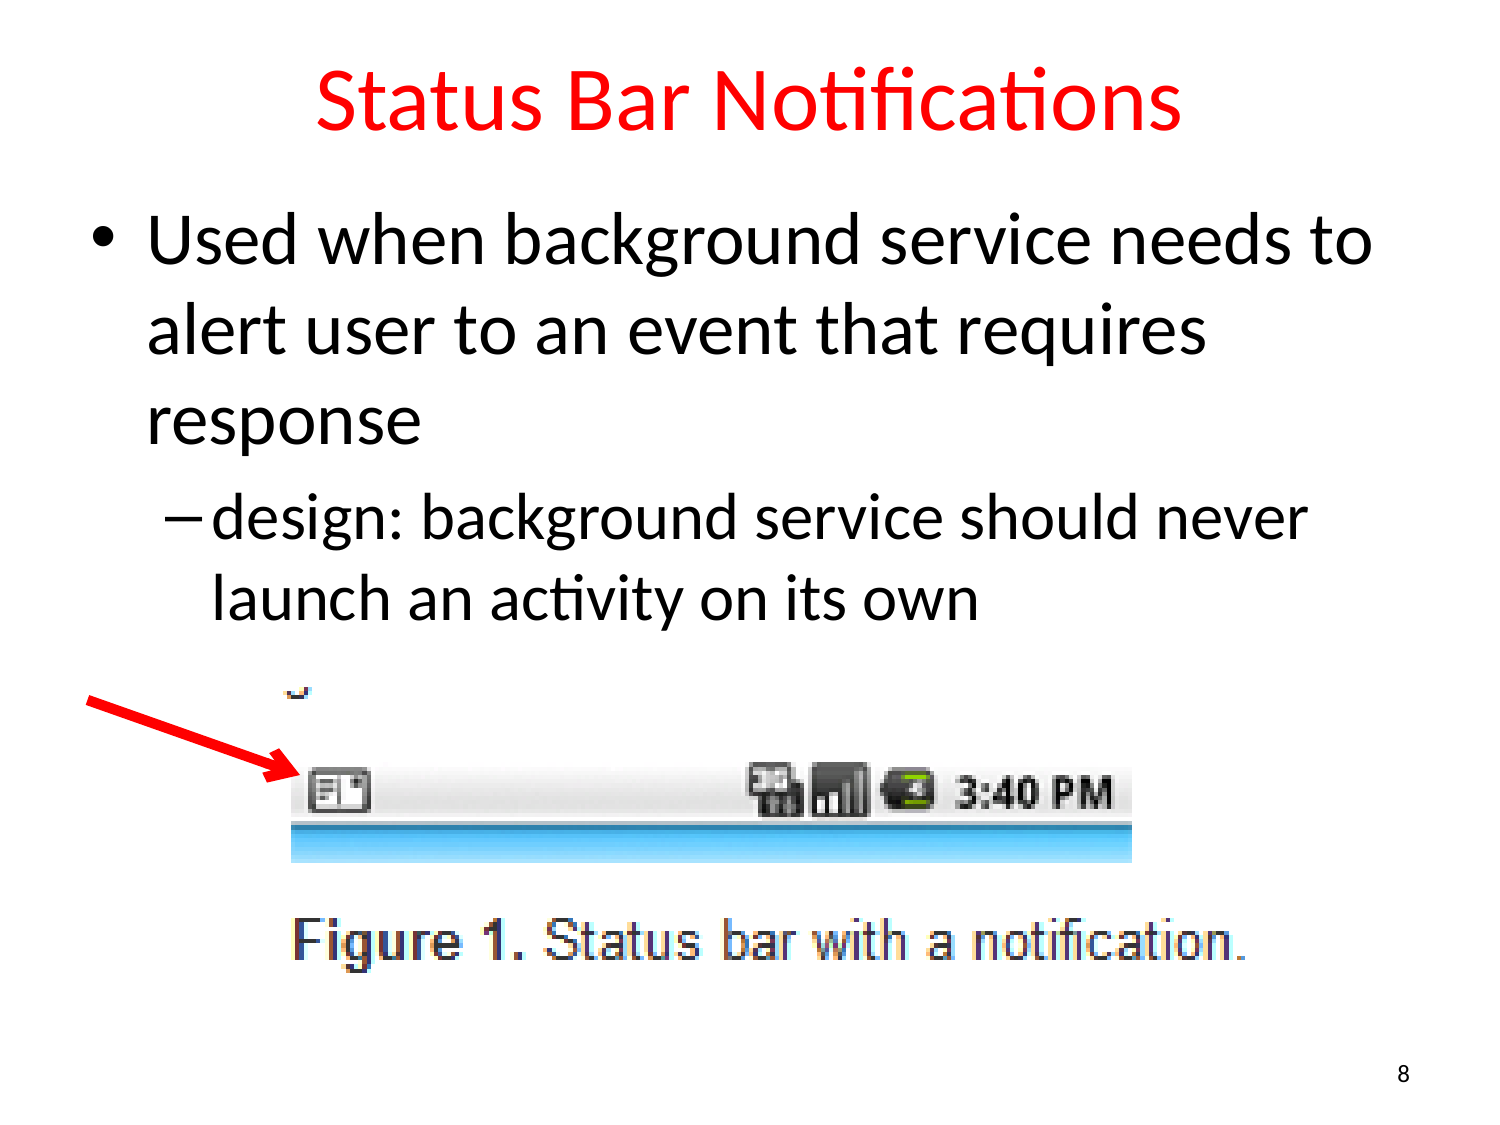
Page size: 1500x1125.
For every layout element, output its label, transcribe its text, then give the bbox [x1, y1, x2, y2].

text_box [87, 699, 301, 776]
picture [262, 687, 1288, 1007]
title Status Bar Notifications [75, 0, 1425, 182]
slide_number 8 [1074, 1042, 1425, 1103]
list Used when background service needs to alert user to an event that requires response design: background service should never launch an activity on its own [75, 182, 1425, 1038]
